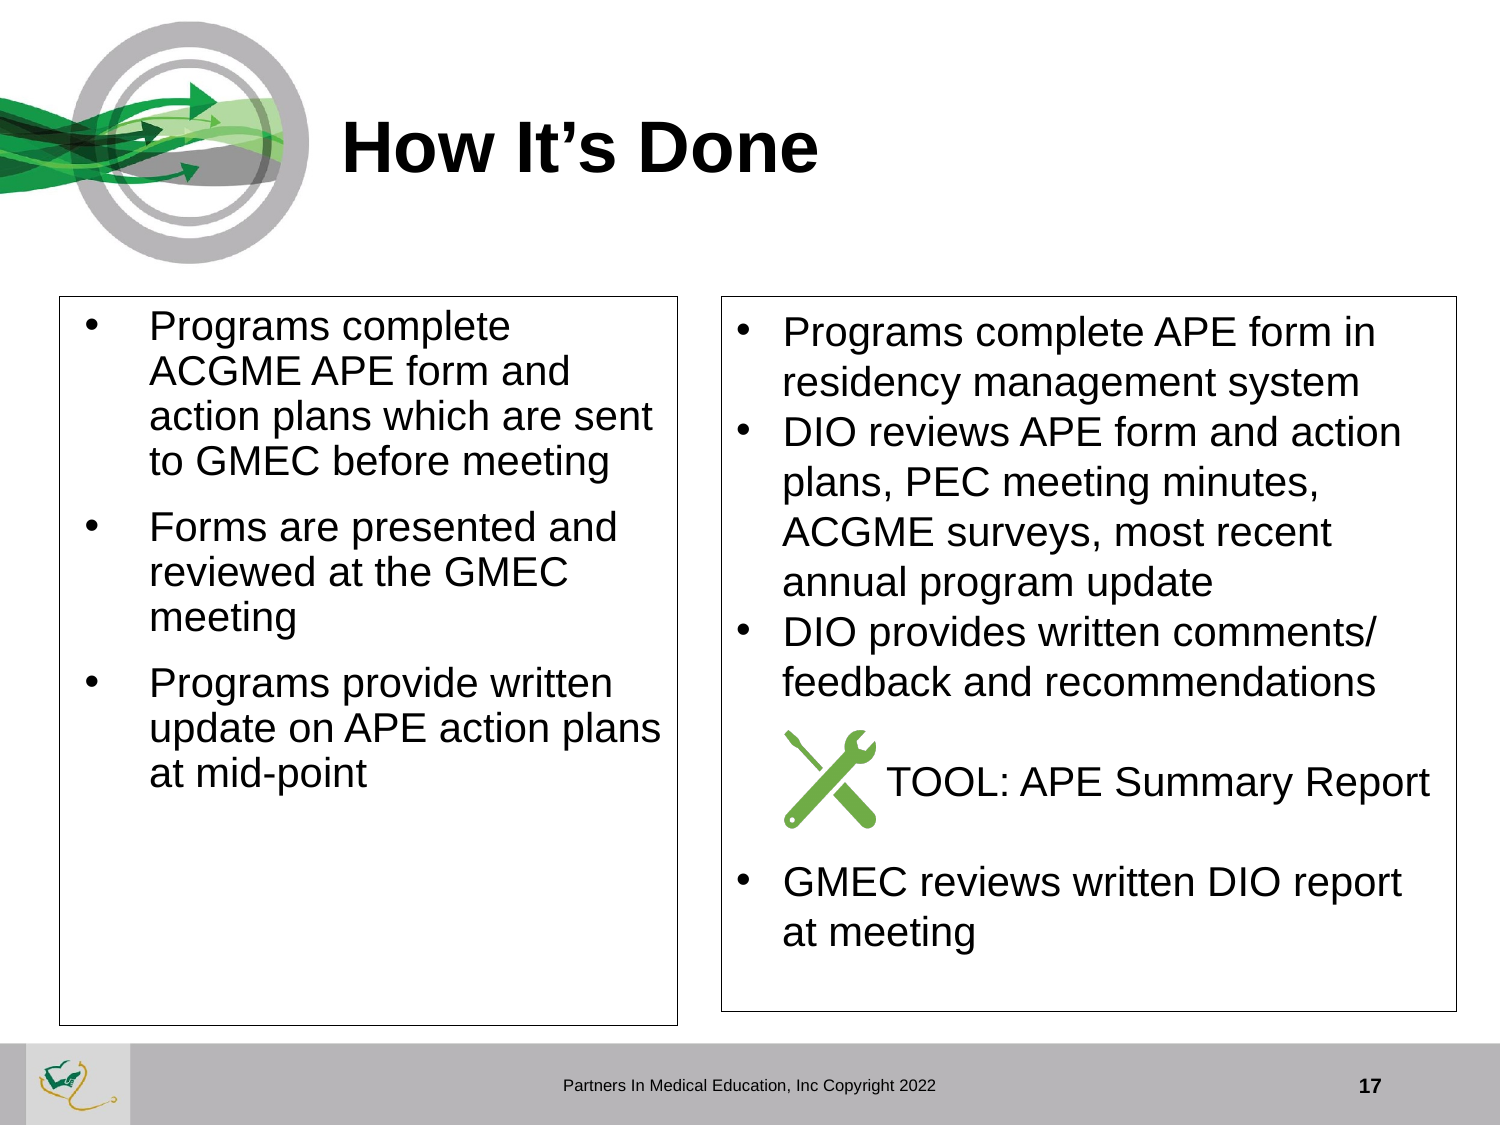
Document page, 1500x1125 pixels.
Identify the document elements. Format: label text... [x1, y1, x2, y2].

slide_number 17 [1059, 1055, 1397, 1116]
title How It’s Done [326, 40, 1397, 258]
picture [0, 0, 1500, 1125]
text_box Programs complete APE form in residency management system DIO reviews APE form and action plans, PEC meeting minutes, ACGME surveys, most recent annual program update DIO provides written comments/ feedback and recommendations TOOL: APE Summary Report GMEC reviews written DIO report at meeting [721, 296, 1457, 1012]
list Programs complete ACGME APE form and action plans which are sent to GMEC before meeting Forms are presented and reviewed at the GMEC meeting Programs provide written update on APE action plans at mid-point [59, 296, 678, 1026]
footer Partners In Medical Education, Inc Copyright 2022 [496, 1055, 1004, 1116]
